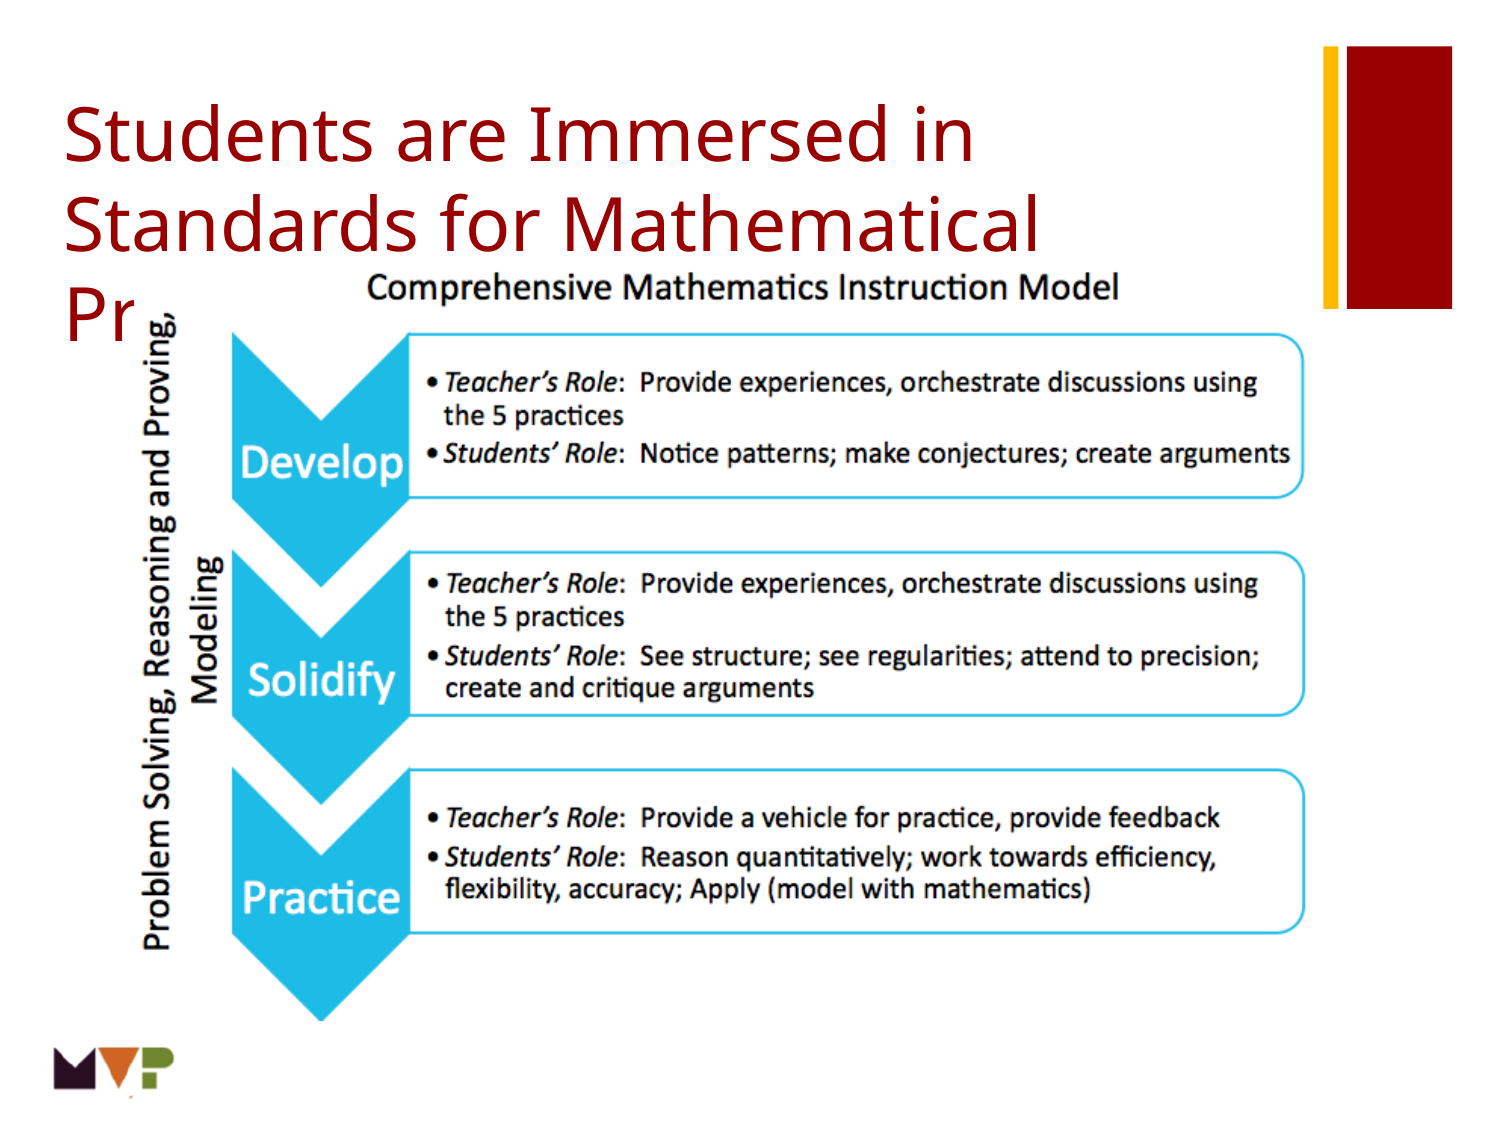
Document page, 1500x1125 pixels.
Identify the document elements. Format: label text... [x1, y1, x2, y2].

title Students are Immersed in Standards for Mathematical Practice [48, 79, 1322, 263]
picture [134, 261, 1322, 1021]
picture [46, 1016, 176, 1125]
